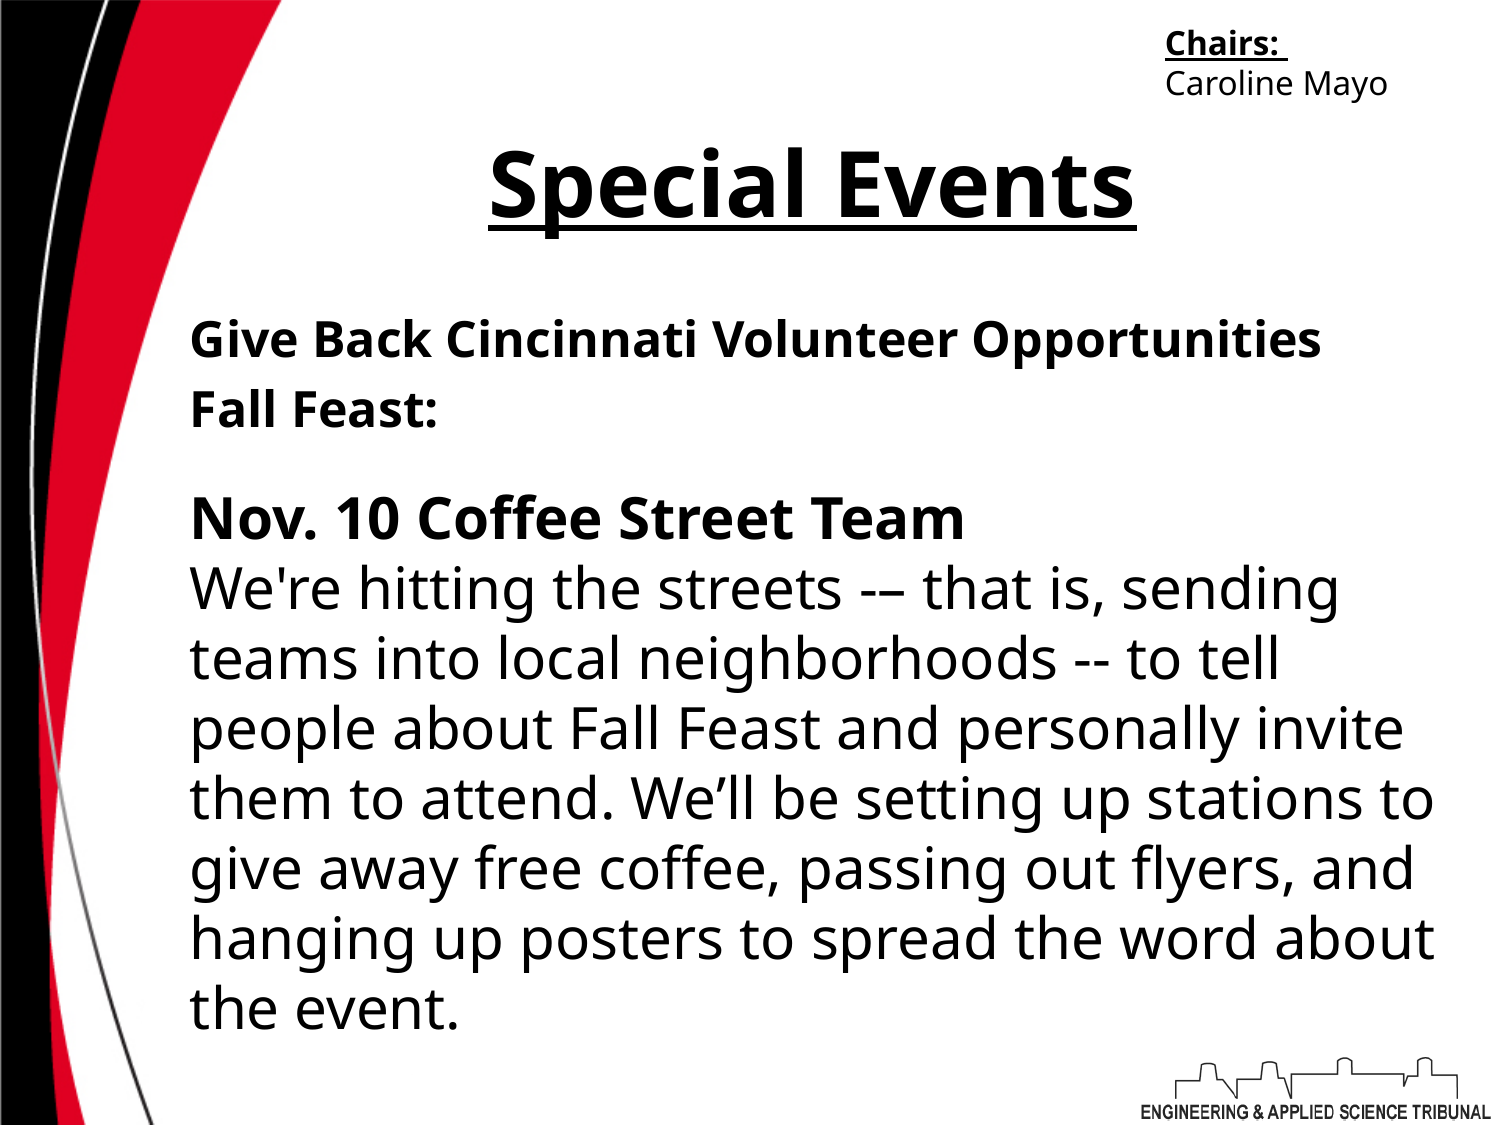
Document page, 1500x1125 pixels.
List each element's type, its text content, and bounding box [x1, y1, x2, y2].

picture [1137, 1057, 1495, 1121]
title Special Events [150, 75, 1475, 288]
picture [0, 0, 422, 1125]
list Give Back Cincinnati Volunteer Opportunities Fall Feast: Nov. 10 Coffee Street Team We're hitting the streets -– that is, sending teams into local neighborhoods -- to tell people about Fall Feast and personally invite them to attend. We’ll be setting up stations to give away free coffee, passing out flyers, and hanging up posters to spread the word about the event. [174, 299, 1488, 1000]
text_box Chairs: Caroline Mayo [1149, 0, 1500, 125]
